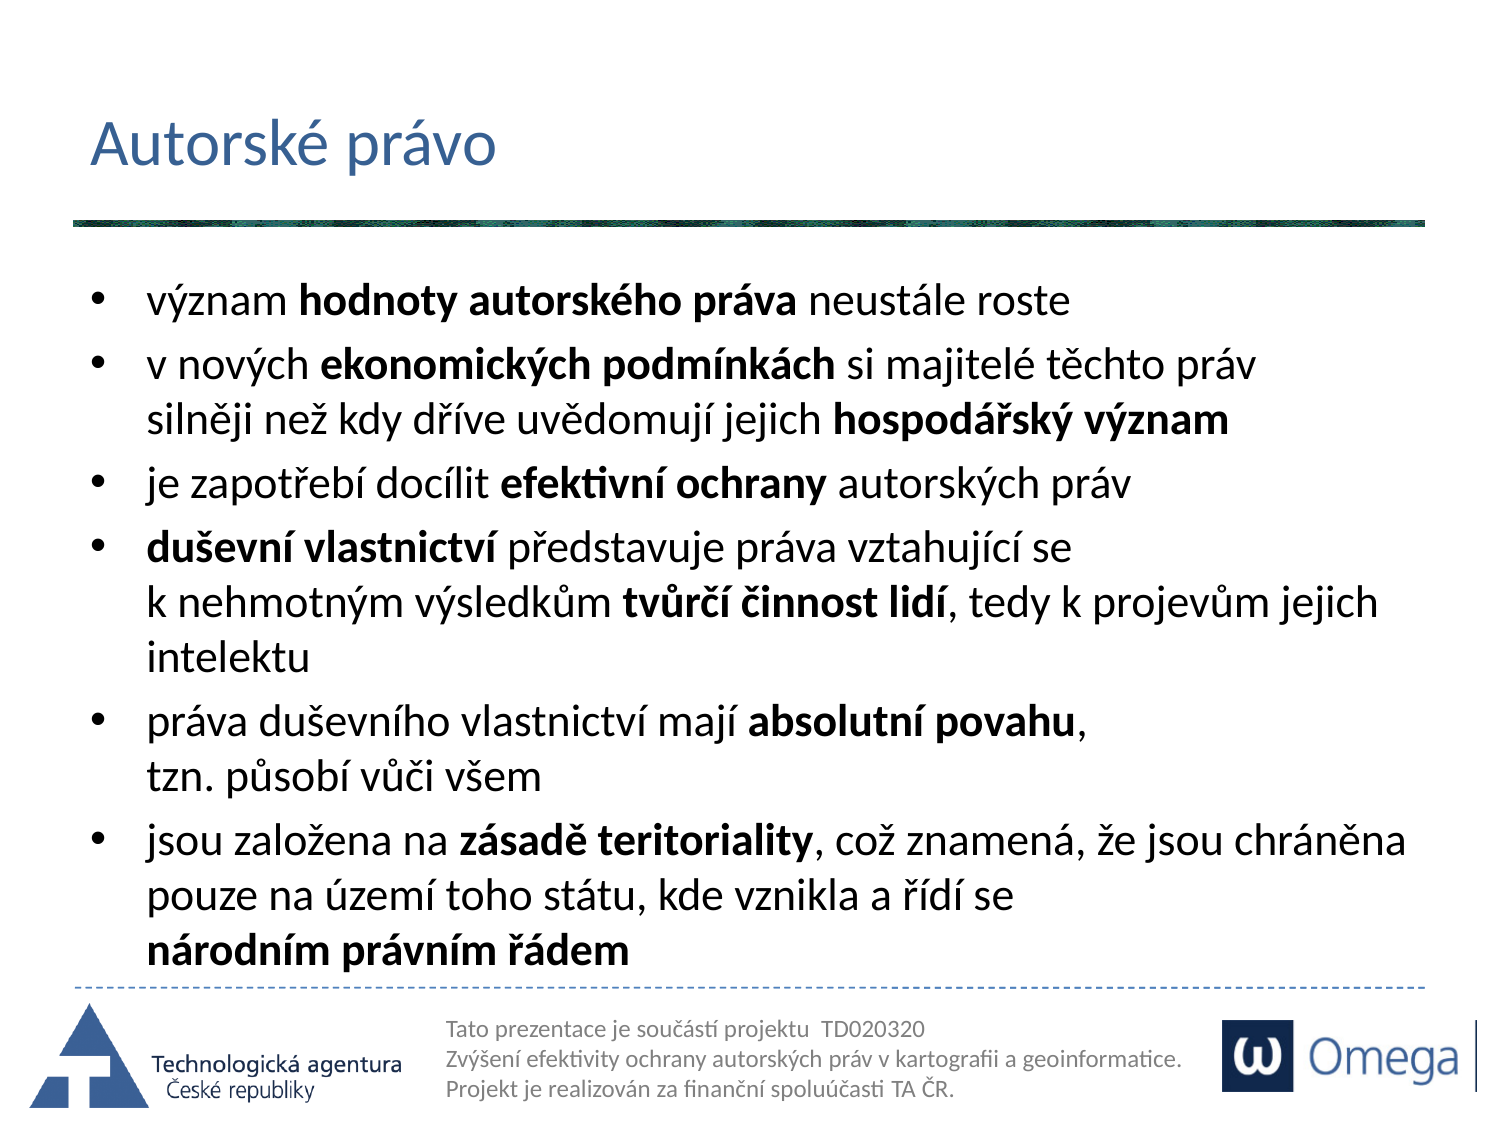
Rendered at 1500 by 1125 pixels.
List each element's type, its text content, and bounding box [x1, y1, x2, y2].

list význam hodnoty autorského práva neustále roste v nových ekonomických podmínkách si majitelé těchto práv silněji než kdy dříve uvědomují jejich hospodářský význam je zapotřebí docílit efektivní ochrany autorských práv duševní vlastnictví představuje práva vztahující se k nehmotným výsledkům tvůrčí činnost lidí, tedy k projevům jejich intelektu práva duševního vlastnictví mají absolutní povahu, tzn. působí vůči všem jsou založena na zásadě teritoriality, což znamená, že jsou chráněna pouze na území toho státu, kde vznikla a řídí se národním právním řádem [75, 262, 1425, 1000]
picture [1222, 1020, 1477, 1092]
title Autorské právo [75, 45, 1425, 233]
picture [29, 1003, 401, 1108]
